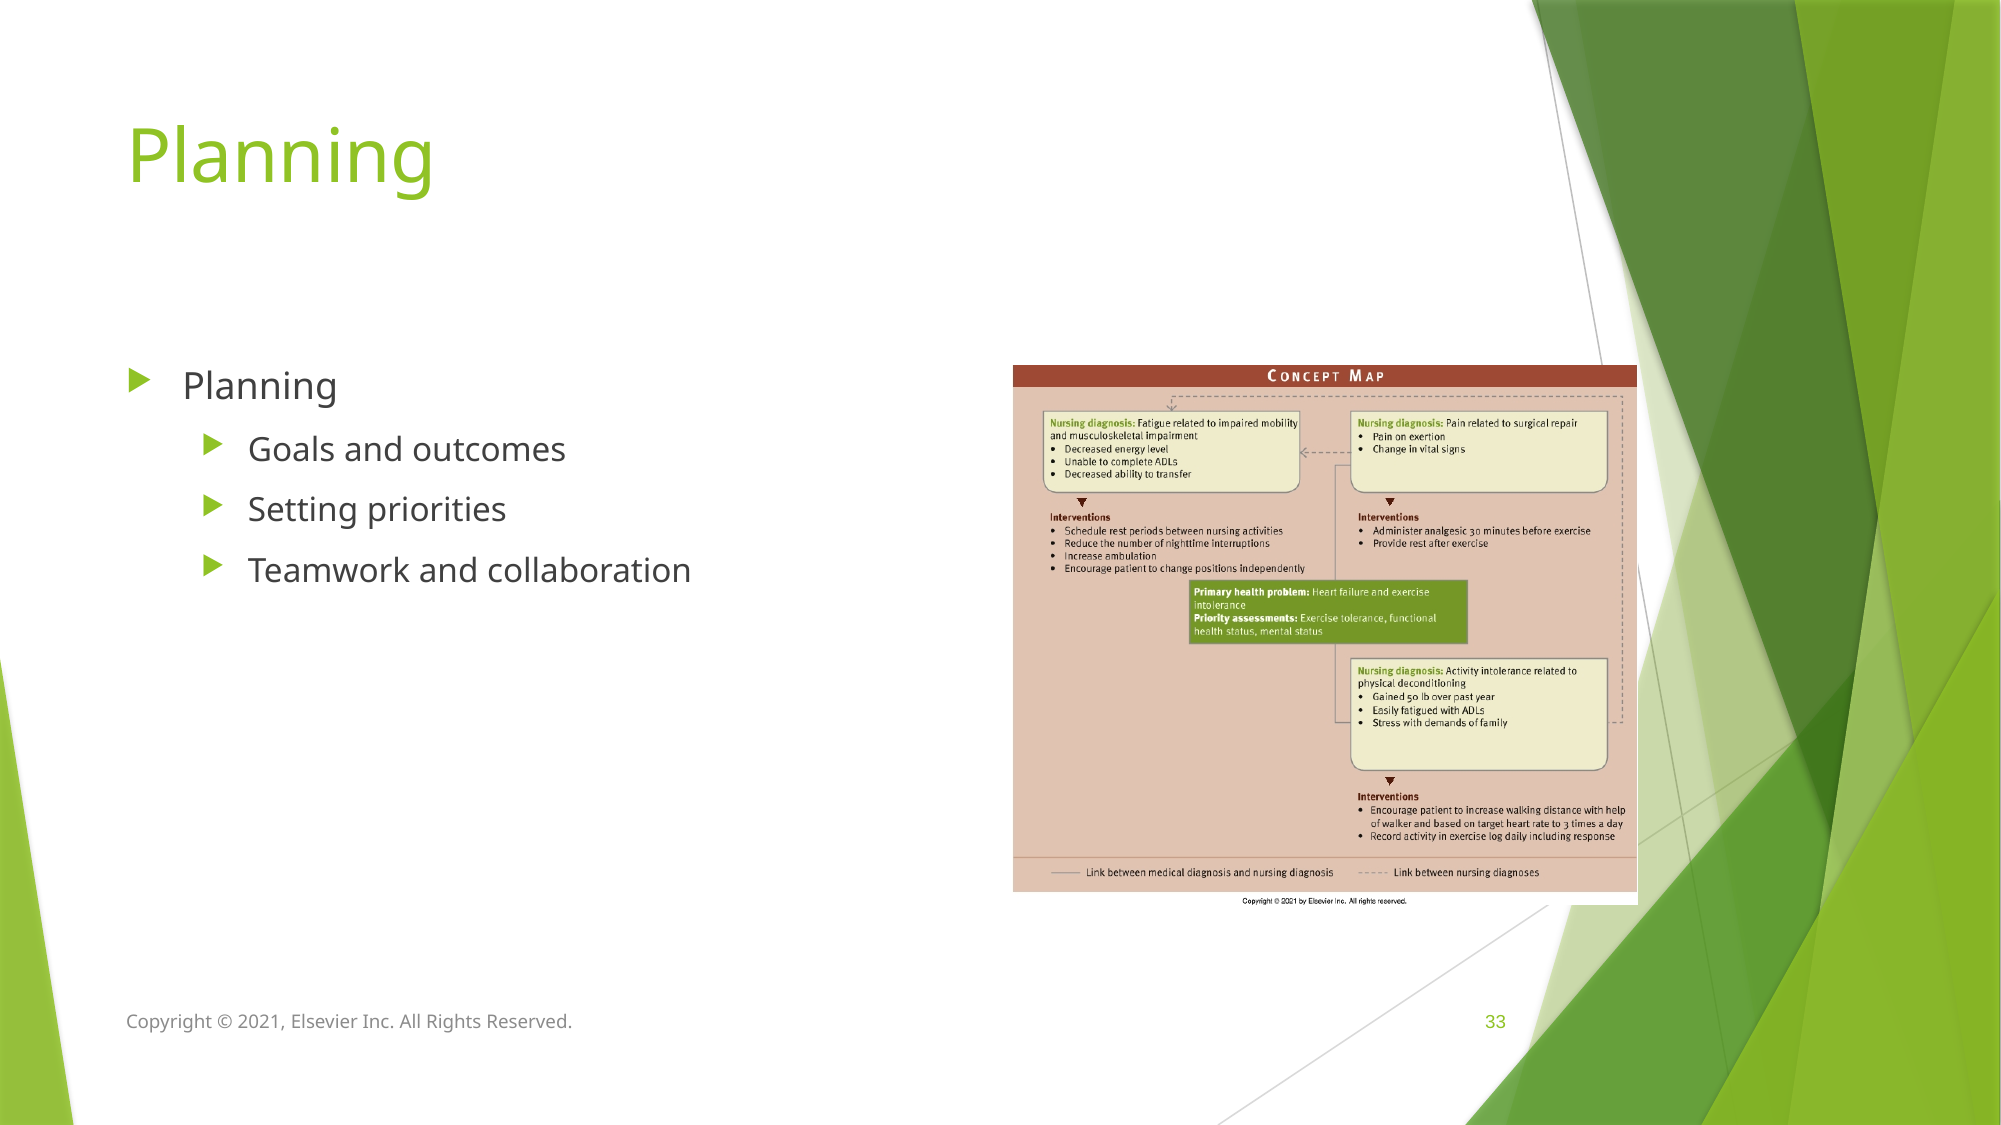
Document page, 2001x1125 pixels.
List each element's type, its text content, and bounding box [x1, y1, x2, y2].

title Planning [111, 99, 1522, 317]
footer Copyright © 2021, Elsevier Inc. All Rights Reserved. [111, 991, 1145, 1051]
list Planning Goals and outcomes Setting priorities Teamwork and collaboration [111, 354, 798, 991]
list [1011, 364, 1638, 905]
slide_number 33 [1409, 991, 1522, 1051]
